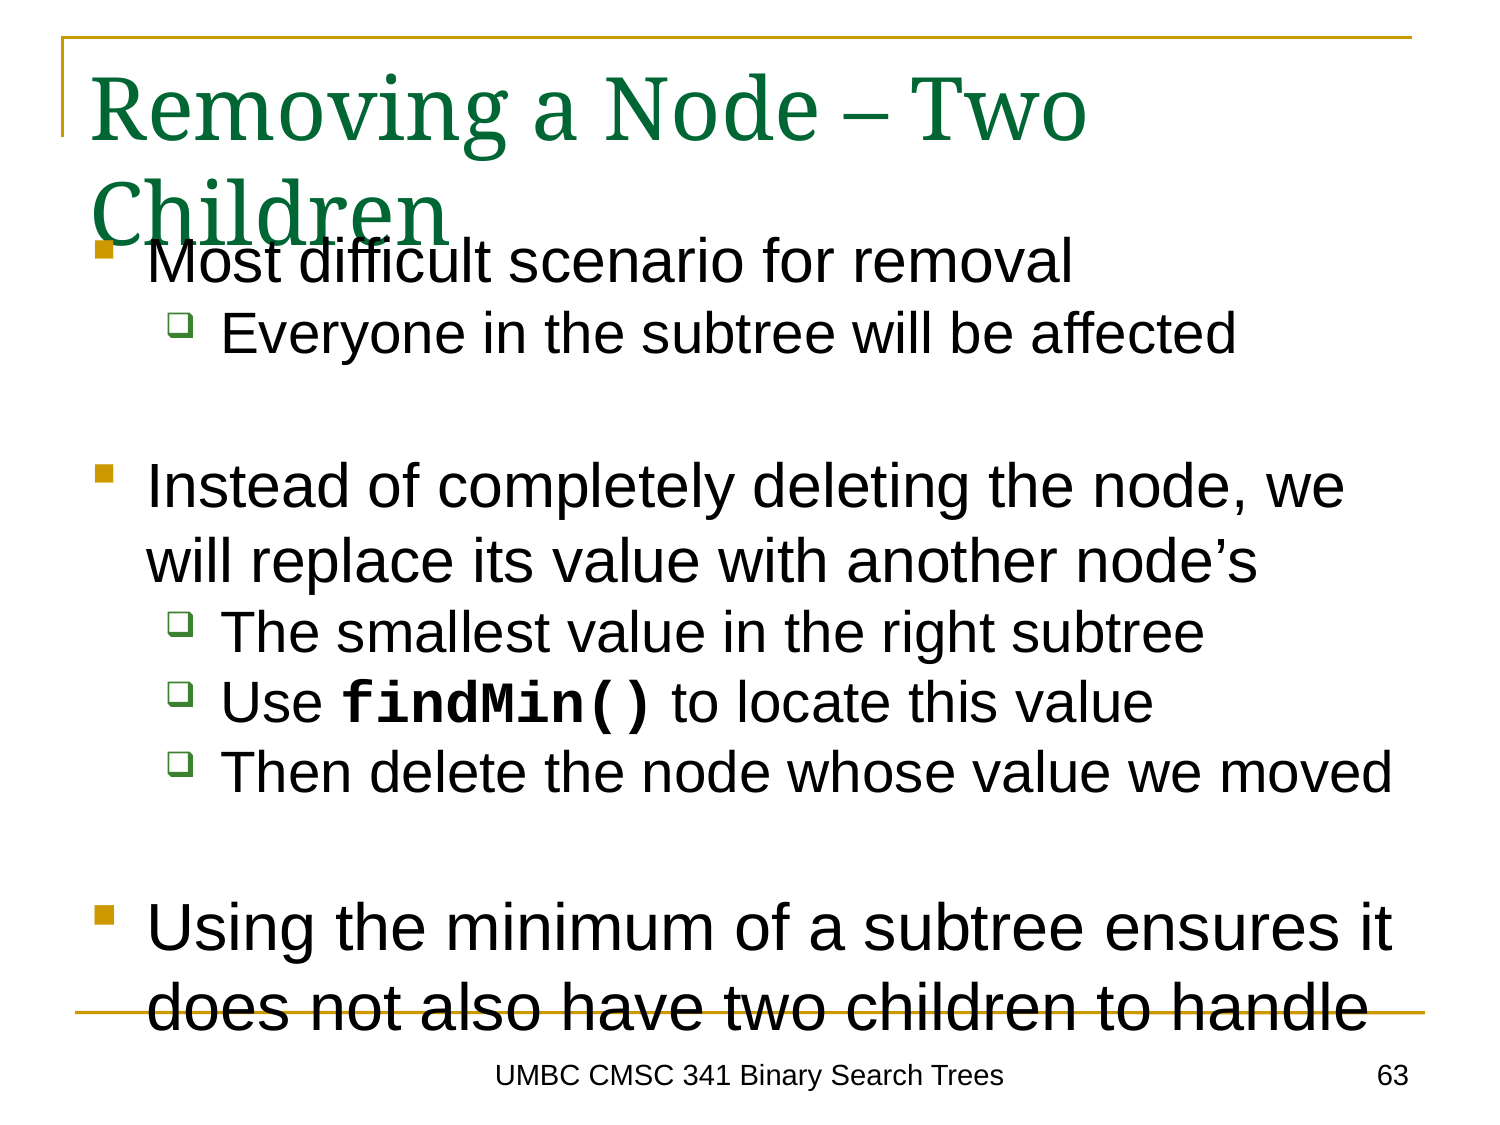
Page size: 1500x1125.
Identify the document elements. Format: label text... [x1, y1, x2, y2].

list Most difficult scenario for removal Everyone in the subtree will be affected Instead of completely deleting the node, we will replace its value with another node’s The smallest value in the right subtree Use findMin() to locate this value Then delete the node whose value we moved Using the minimum of a subtree ensures it does not also have two children to handle [75, 212, 1463, 1005]
footer UMBC CMSC 341 Binary Search Trees [262, 1024, 1238, 1100]
slide_number 63 [1074, 1023, 1425, 1099]
title Removing a Node – Two Children [75, 45, 1425, 212]
